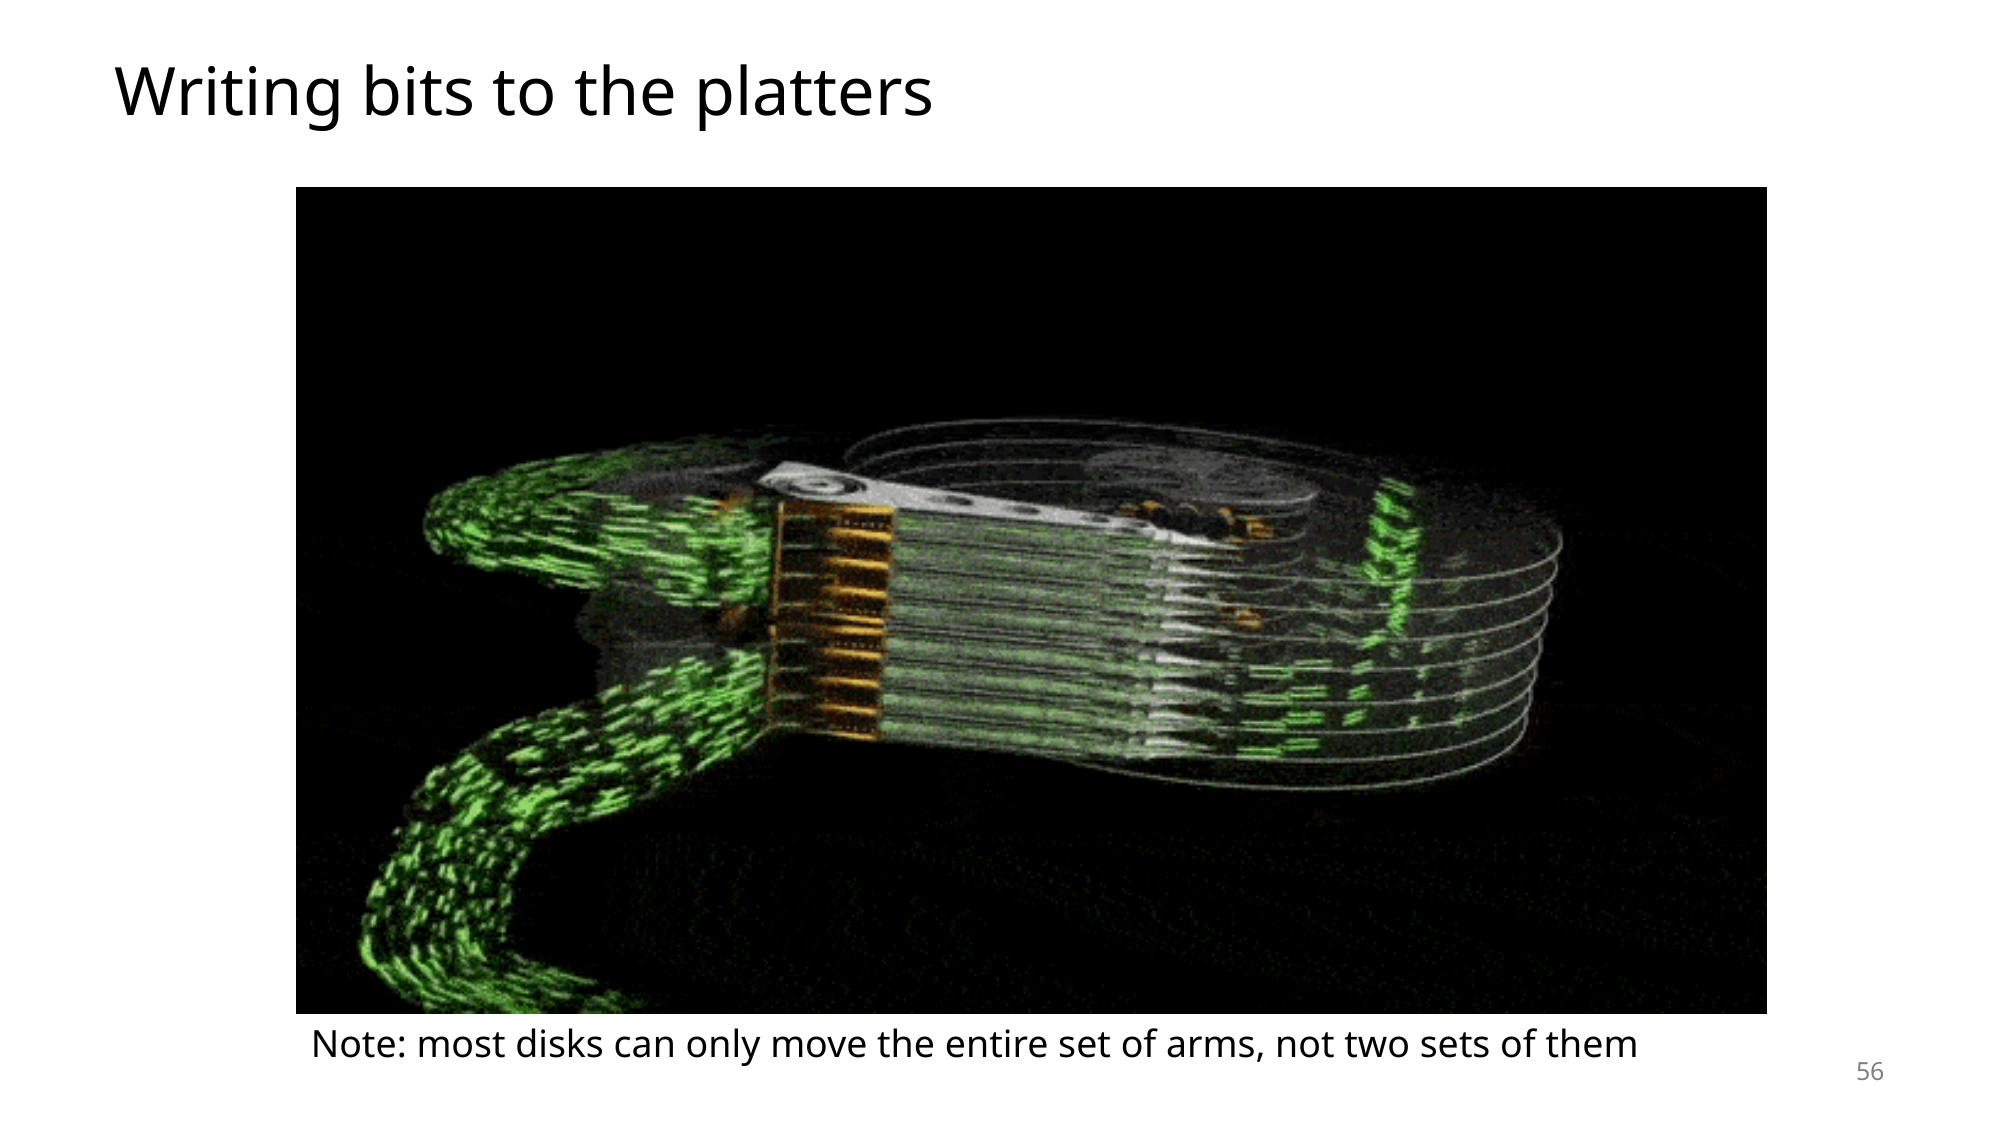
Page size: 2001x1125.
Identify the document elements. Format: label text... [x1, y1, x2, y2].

title Writing bits to the platters [99, 37, 1900, 150]
text_box Note: most disks can only move the entire set of arms, not two sets of them [296, 1014, 1744, 1073]
picture [296, 187, 1767, 1014]
slide_number 56 [1749, 1042, 1900, 1103]
